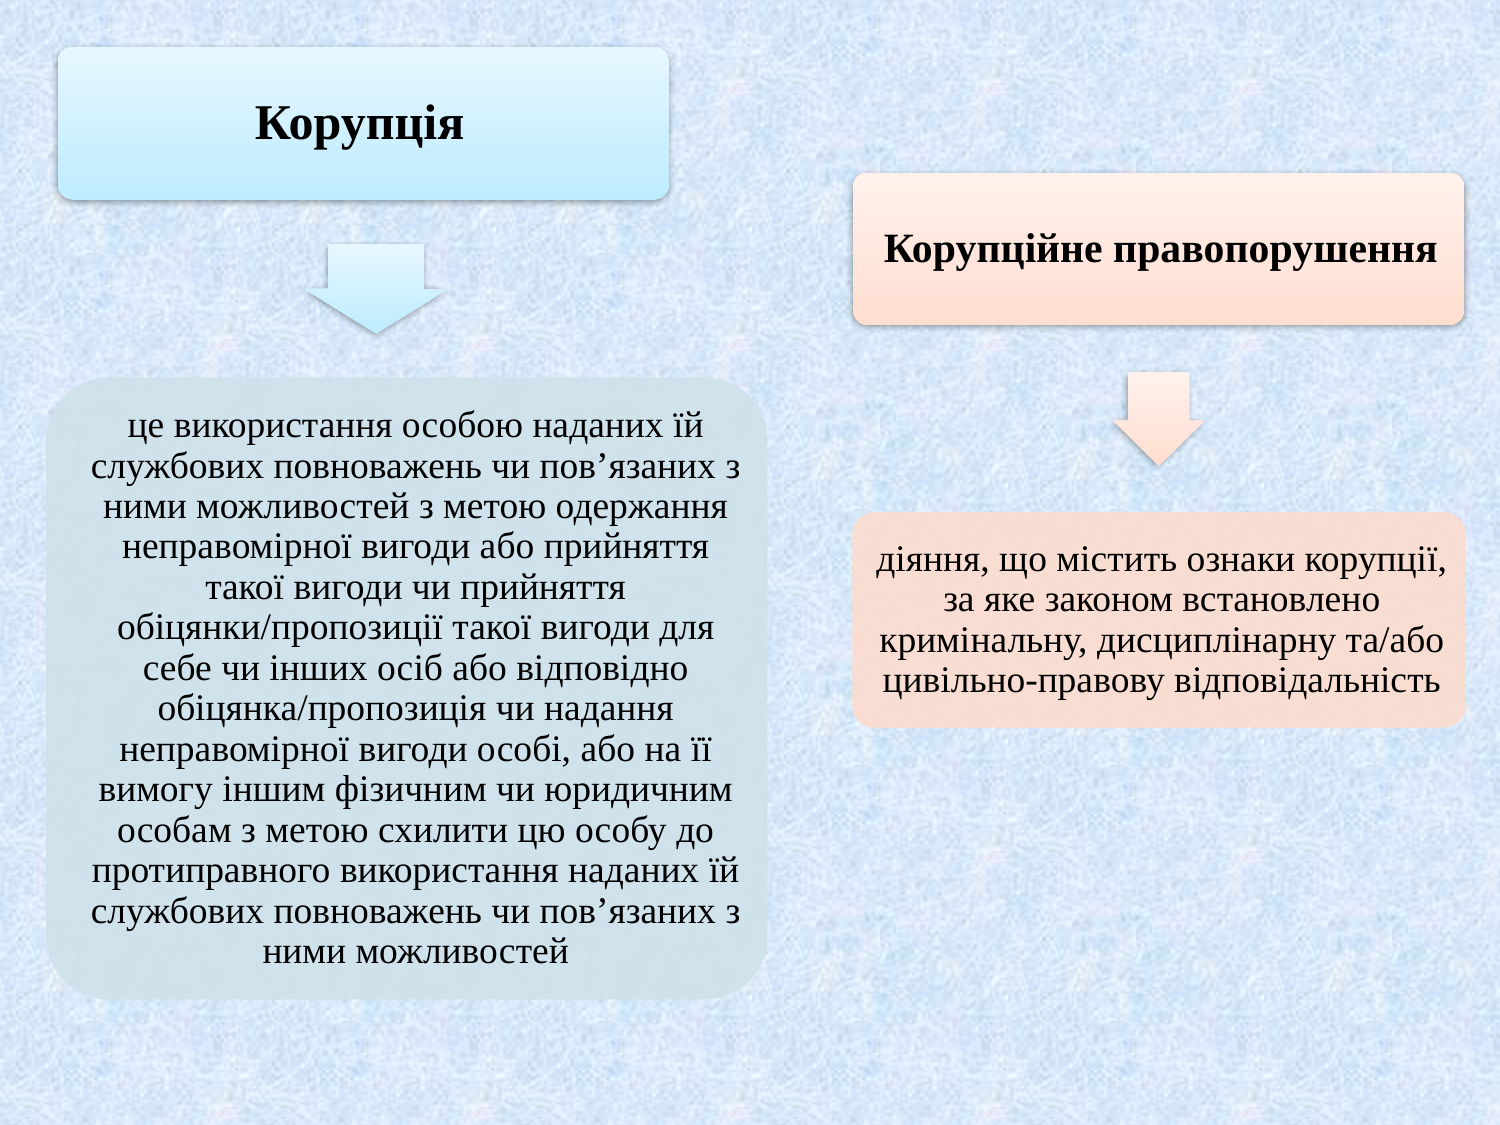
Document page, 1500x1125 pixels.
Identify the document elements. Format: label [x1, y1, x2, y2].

text_box [46, 46, 1466, 1125]
picture [0, 0, 1500, 1125]
